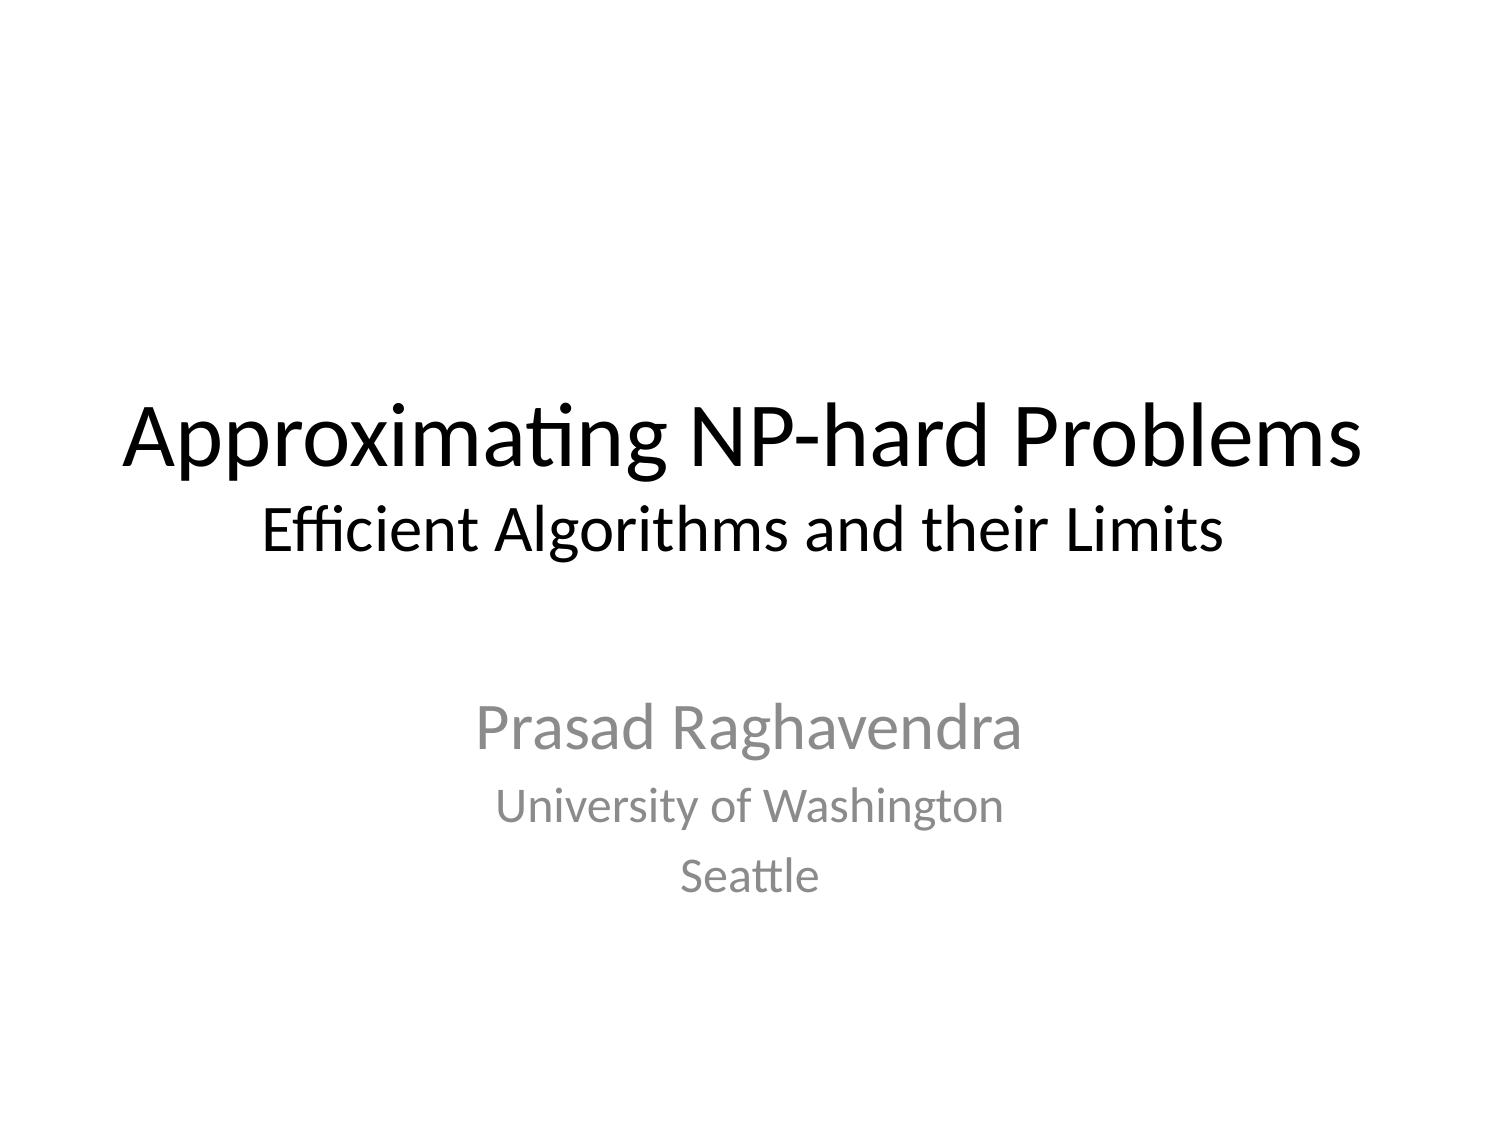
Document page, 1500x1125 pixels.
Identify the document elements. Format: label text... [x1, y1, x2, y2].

subtitle Prasad Raghavendra University of Washington Seattle [225, 675, 1275, 963]
title Approximating NP-hard Problems Efficient Algorithms and their Limits [62, 349, 1425, 591]
